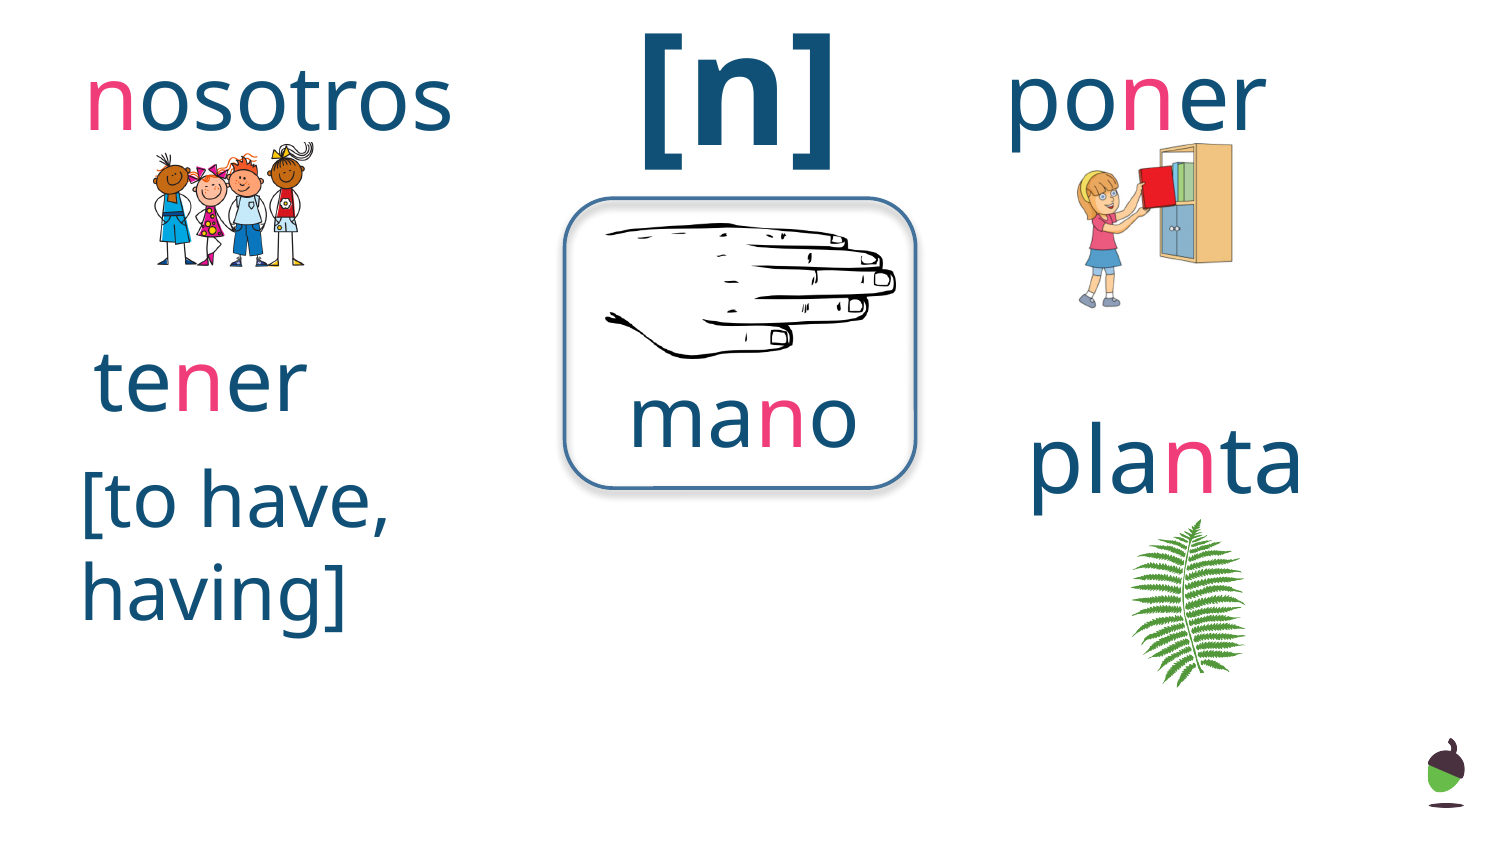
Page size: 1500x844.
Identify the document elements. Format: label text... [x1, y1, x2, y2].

text_box mano [551, 356, 937, 482]
text_box nosotros [71, 35, 501, 161]
text_box [564, 198, 916, 356]
title [n] [282, 1, 1194, 165]
text_box planta [1015, 394, 1500, 520]
text_box [to have, having] [68, 445, 603, 571]
picture [605, 223, 896, 360]
text_box poner [993, 31, 1500, 157]
picture [1056, 133, 1240, 318]
text_box [603, 482, 891, 489]
picture [1131, 519, 1247, 688]
picture [1427, 738, 1465, 808]
text_box tener [82, 320, 487, 446]
picture [142, 142, 337, 278]
